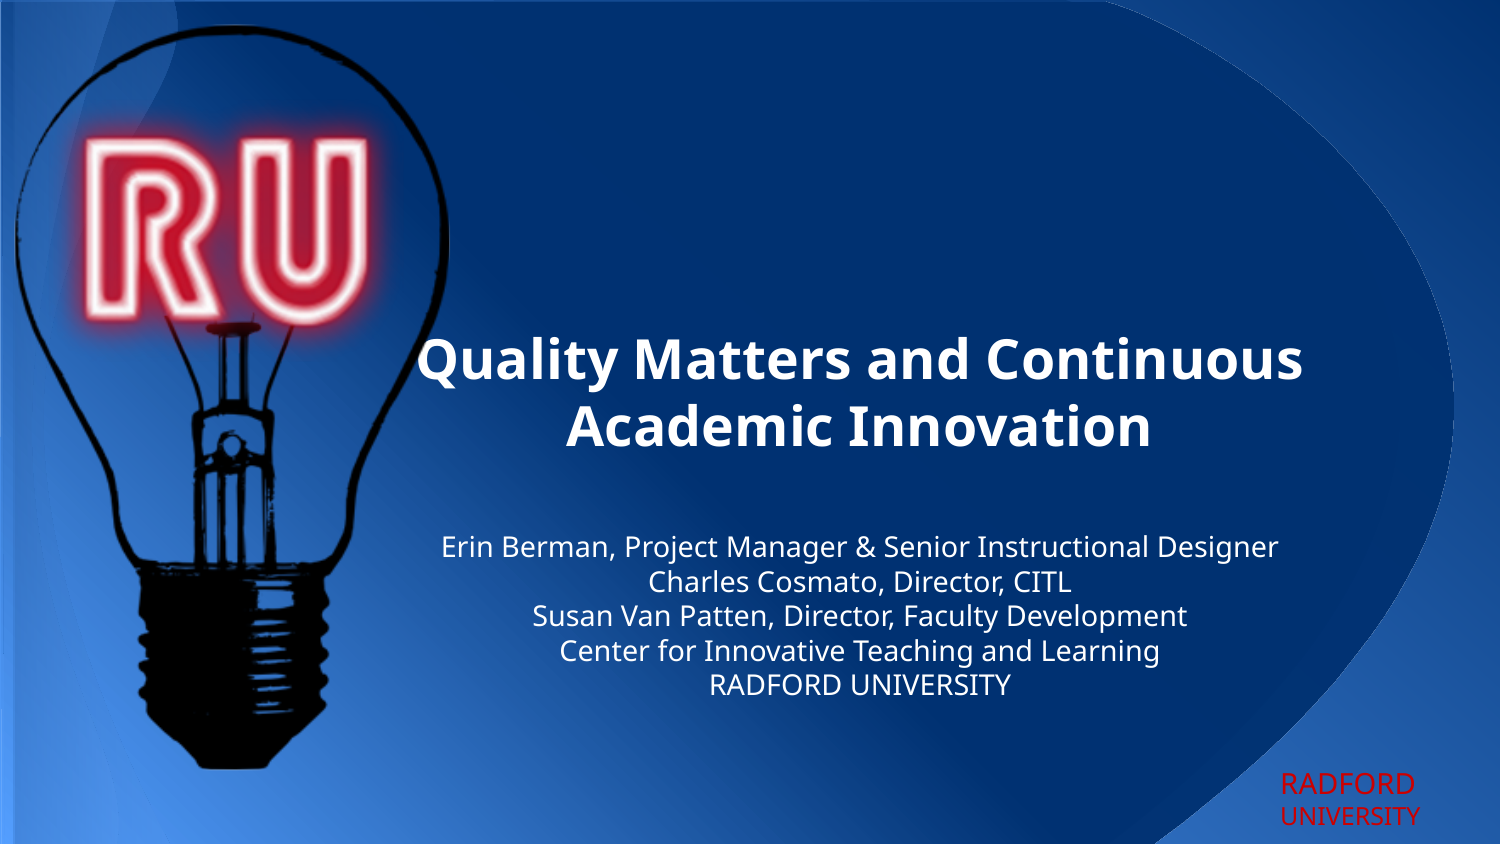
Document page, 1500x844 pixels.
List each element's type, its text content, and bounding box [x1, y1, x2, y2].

picture [0, 10, 485, 777]
text_box RADFORD UNIVERSITY [1265, 750, 1481, 826]
subtitle Erin Berman, Project Manager & Senior Instructional Designer Charles Cosmato, Director, CITL Susan Van Patten, Director, Faculty Development Center for Innovative Teaching and Learning RADFORD UNIVERSITY [490, 513, 1429, 717]
title Quality Matters and Continuous Academic Innovation [490, 291, 1322, 473]
